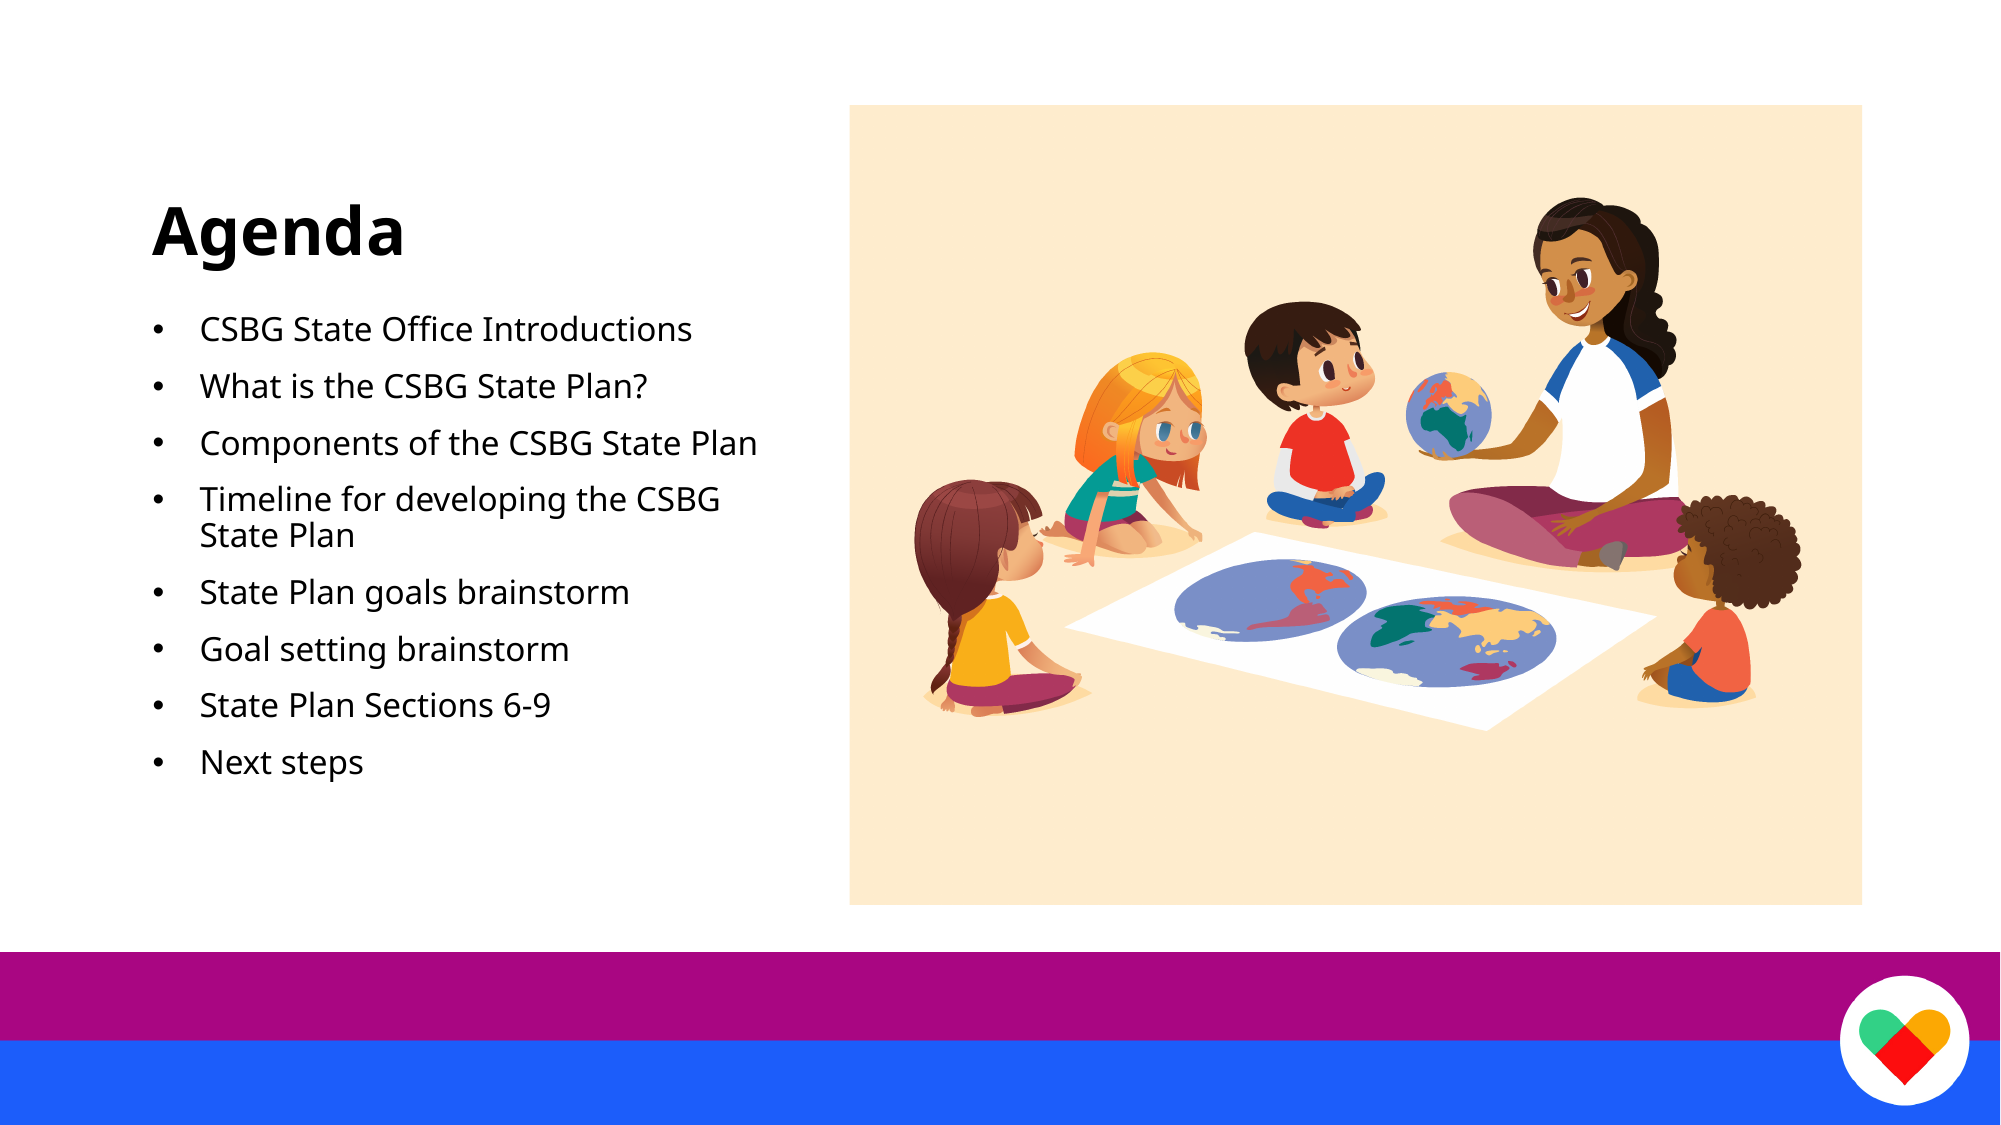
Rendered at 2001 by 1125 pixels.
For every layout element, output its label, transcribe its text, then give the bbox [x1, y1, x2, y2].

title Agenda [137, 69, 783, 244]
list CSBG State Office Introductions What is the CSBG State Plan? Components of the CSBG State Plan Timeline for developing the CSBG State Plan State Plan goals brainstorm Goal setting brainstorm State Plan Sections 6-9 Next steps [137, 244, 783, 936]
picture [0, 0, 2001, 1125]
